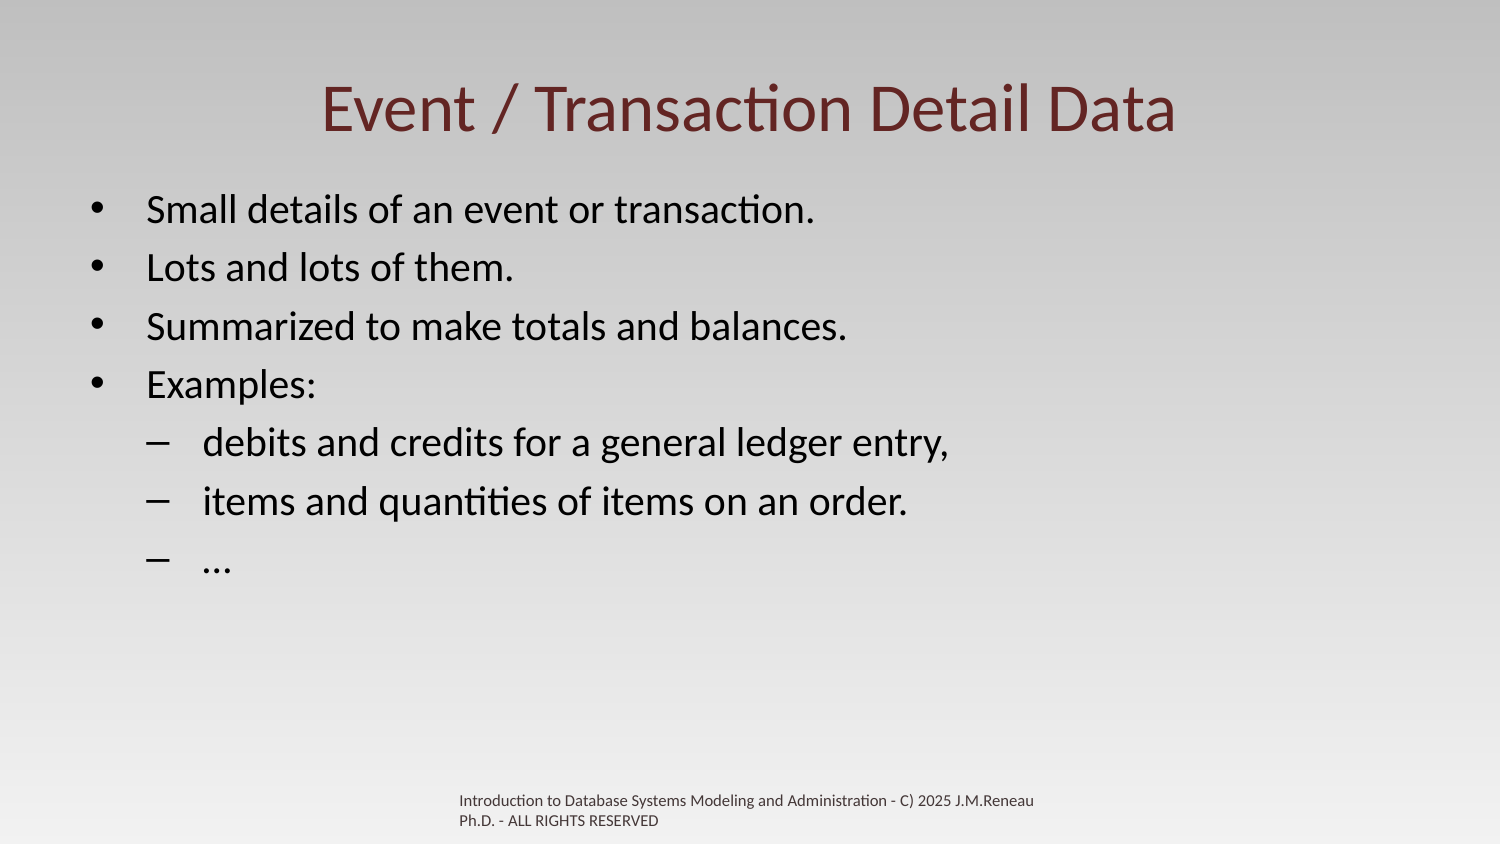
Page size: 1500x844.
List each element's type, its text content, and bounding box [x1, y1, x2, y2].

list Small details of an event or transaction. Lots and lots of them. Summarized to make totals and balances. Examples: debits and credits for a general ledger entry, items and quantities of items on an order. … [75, 174, 1425, 732]
footer Introduction to Database Systems Modeling and Administration - C) 2025 J.M.Reneau Ph.D. - ALL RIGHTS RESERVED [444, 782, 1055, 827]
title Event / Transaction Detail Data [75, 33, 1425, 174]
